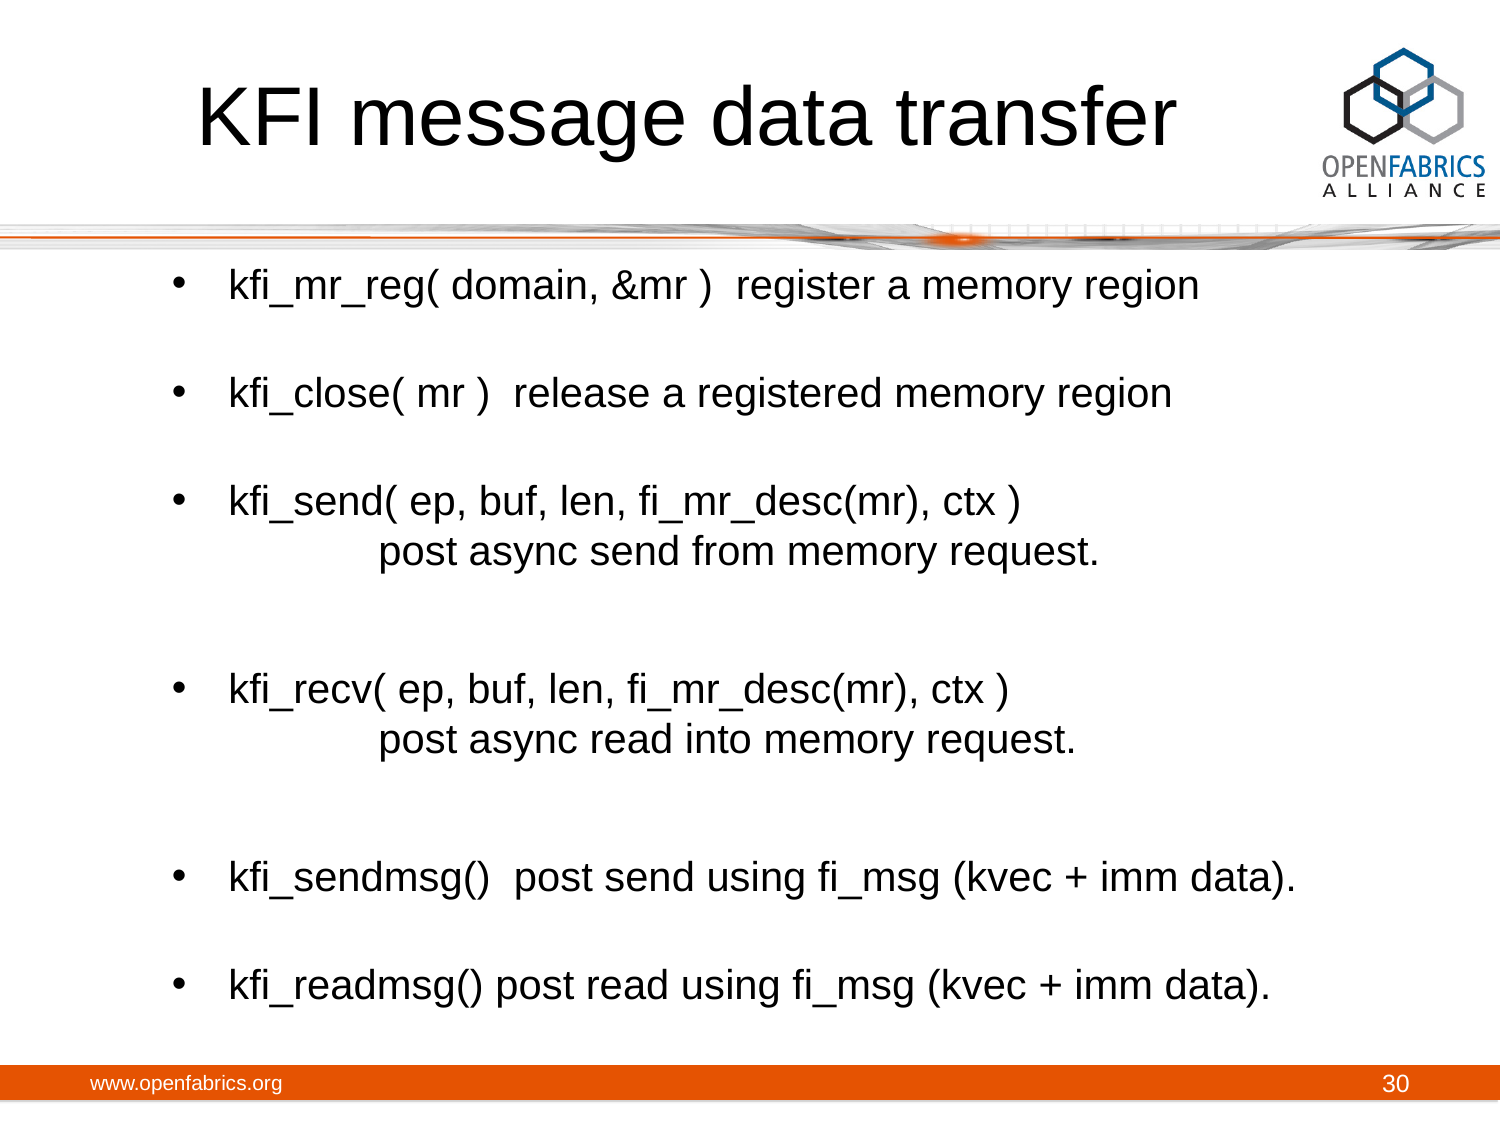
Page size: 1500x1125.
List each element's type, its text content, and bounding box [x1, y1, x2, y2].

picture [0, 224, 1500, 236]
footer www.openfabrics.org [75, 1052, 550, 1113]
list kfi_mr_reg( domain, &mr ) register a memory region kfi_close( mr ) release a registered memory region kfi_send( ep, buf, len, fi_mr_desc(mr), ctx ) post async send from memory request. kfi_recv( ep, buf, len, fi_mr_desc(mr), ctx ) post async read into memory request. kfi_sendmsg() post send using fi_msg (kvec + imm data). kfi_readmsg() post read using fi_msg (kvec + imm data). [62, 249, 1450, 1088]
picture [1312, 37, 1494, 219]
picture [0, 239, 1500, 250]
title KFI message data transfer [75, 37, 1300, 188]
slide_number 30 [1074, 1052, 1425, 1113]
